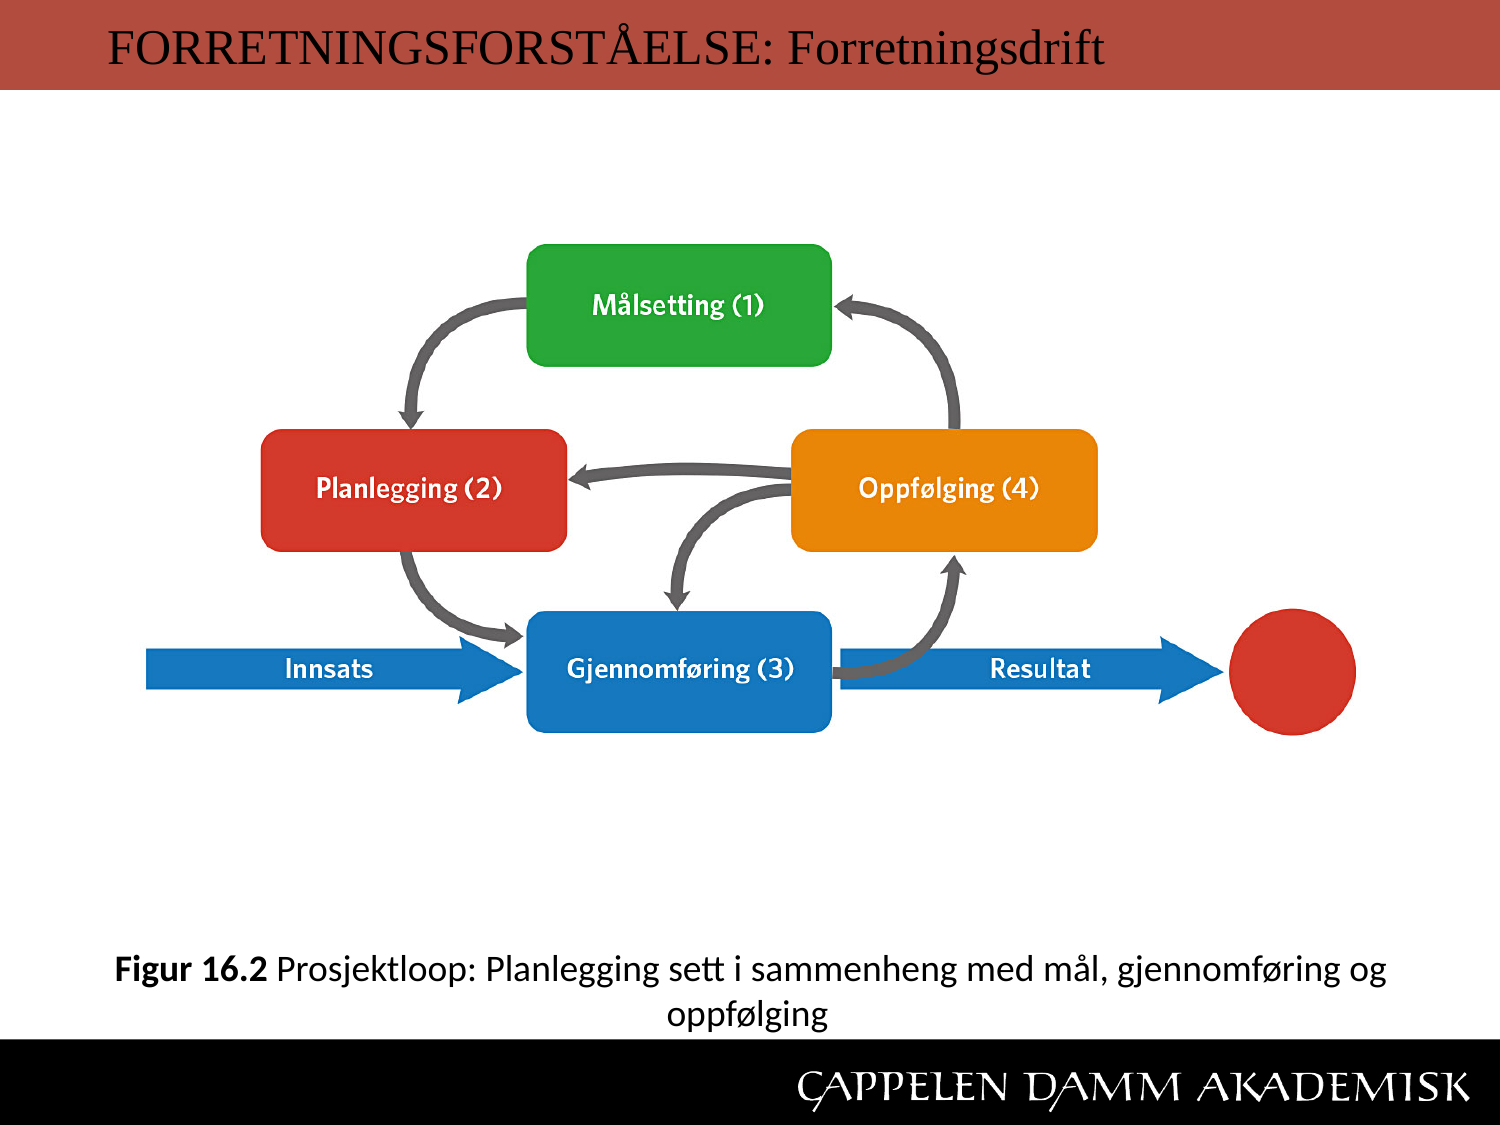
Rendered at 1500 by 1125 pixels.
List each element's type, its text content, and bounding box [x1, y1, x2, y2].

picture [132, 236, 1368, 748]
text_box Figur 16.2 Prosjektloop: Planlegging sett i sammenheng med mål, gjennomføring og oppfølging [85, 936, 1418, 1042]
picture [797, 1070, 1471, 1113]
